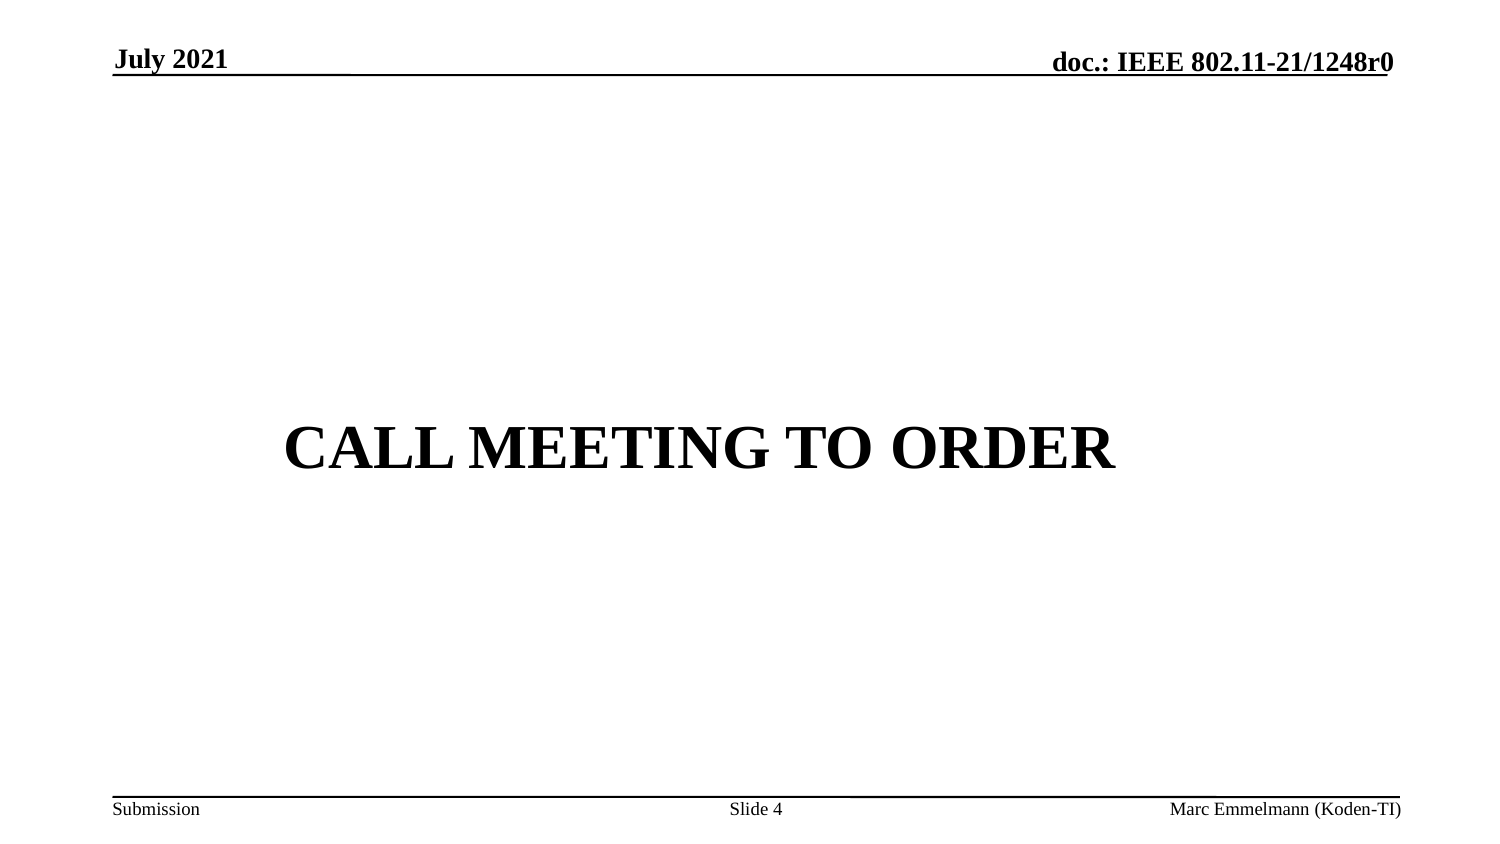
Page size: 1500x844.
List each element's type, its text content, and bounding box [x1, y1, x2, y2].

title Call Meeting to Order [267, 398, 1500, 567]
footer Marc Emmelmann (Koden-TI) [878, 796, 1402, 820]
slide_number Slide 4 [712, 796, 800, 842]
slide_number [114, 40, 423, 75]
